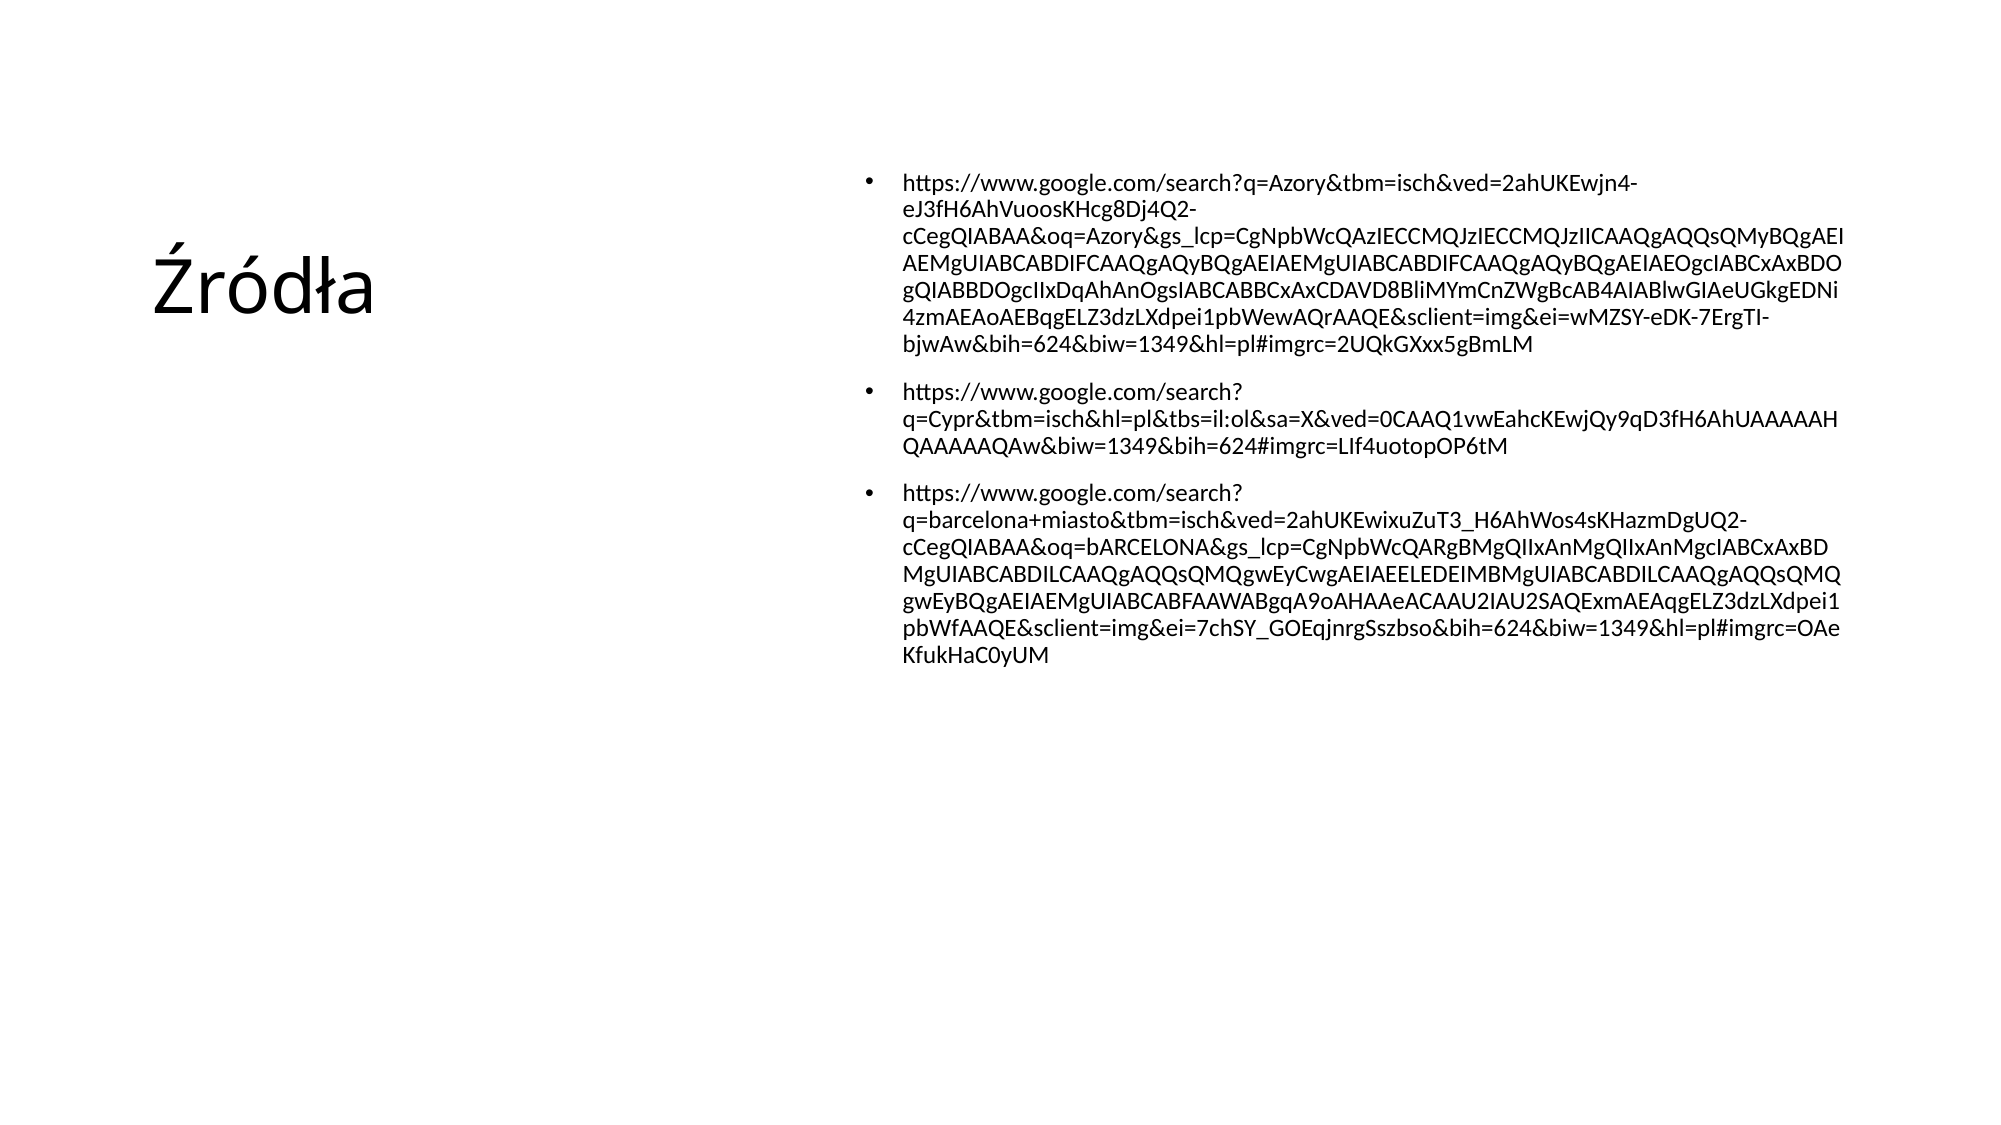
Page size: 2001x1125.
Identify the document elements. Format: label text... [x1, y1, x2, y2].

list https://www.google.com/search?q=Azory&tbm=isch&ved=2ahUKEwjn4-eJ3fH6AhVuoosKHcg8Dj4Q2-cCegQIABAA&oq=Azory&gs_lcp=CgNpbWcQAzIECCMQJzIECCMQJzIICAAQgAQQsQMyBQgAEIAEMgUIABCABDIFCAAQgAQyBQgAEIAEMgUIABCABDIFCAAQgAQyBQgAEIAEOgcIABCxAxBDOgQIABBDOgcIIxDqAhAnOgsIABCABBCxAxCDAVD8BliMYmCnZWgBcAB4AIABlwGIAeUGkgEDNi4zmAEAoAEBqgELZ3dzLXdpei1pbWewAQrAAQE&sclient=img&ei=wMZSY-eDK-7ErgTI-bjwAw&bih=624&biw=1349&hl=pl#imgrc=2UQkGXxx5gBmLM https://www.google.com/search?q=Cypr&tbm=isch&hl=pl&tbs=il:ol&sa=X&ved=0CAAQ1vwEahcKEwjQy9qD3fH6AhUAAAAAHQAAAAAQAw&biw=1349&bih=624#imgrc=LIf4uotopOP6tM https://www.google.com/search?q=barcelona+miasto&tbm=isch&ved=2ahUKEwixuZuT3_H6AhWos4sKHazmDgUQ2-cCegQIABAA&oq=bARCELONA&gs_lcp=CgNpbWcQARgBMgQIIxAnMgQIIxAnMgcIABCxAxBDMgUIABCABDILCAAQgAQQsQMQgwEyCwgAEIAEELEDEIMBMgUIABCABDILCAAQgAQQsQMQgwEyBQgAEIAEMgUIABCABFAAWABgqA9oAHAAeACAAU2IAU2SAQExmAEAqgELZ3dzLXdpei1pbWfAAQE&sclient=img&ei=7chSY_GOEqjnrgSszbso&bih=624&biw=1349&hl=pl#imgrc=OAeKfukHaC0yUM [850, 161, 1863, 962]
title Źródła [137, 75, 783, 338]
